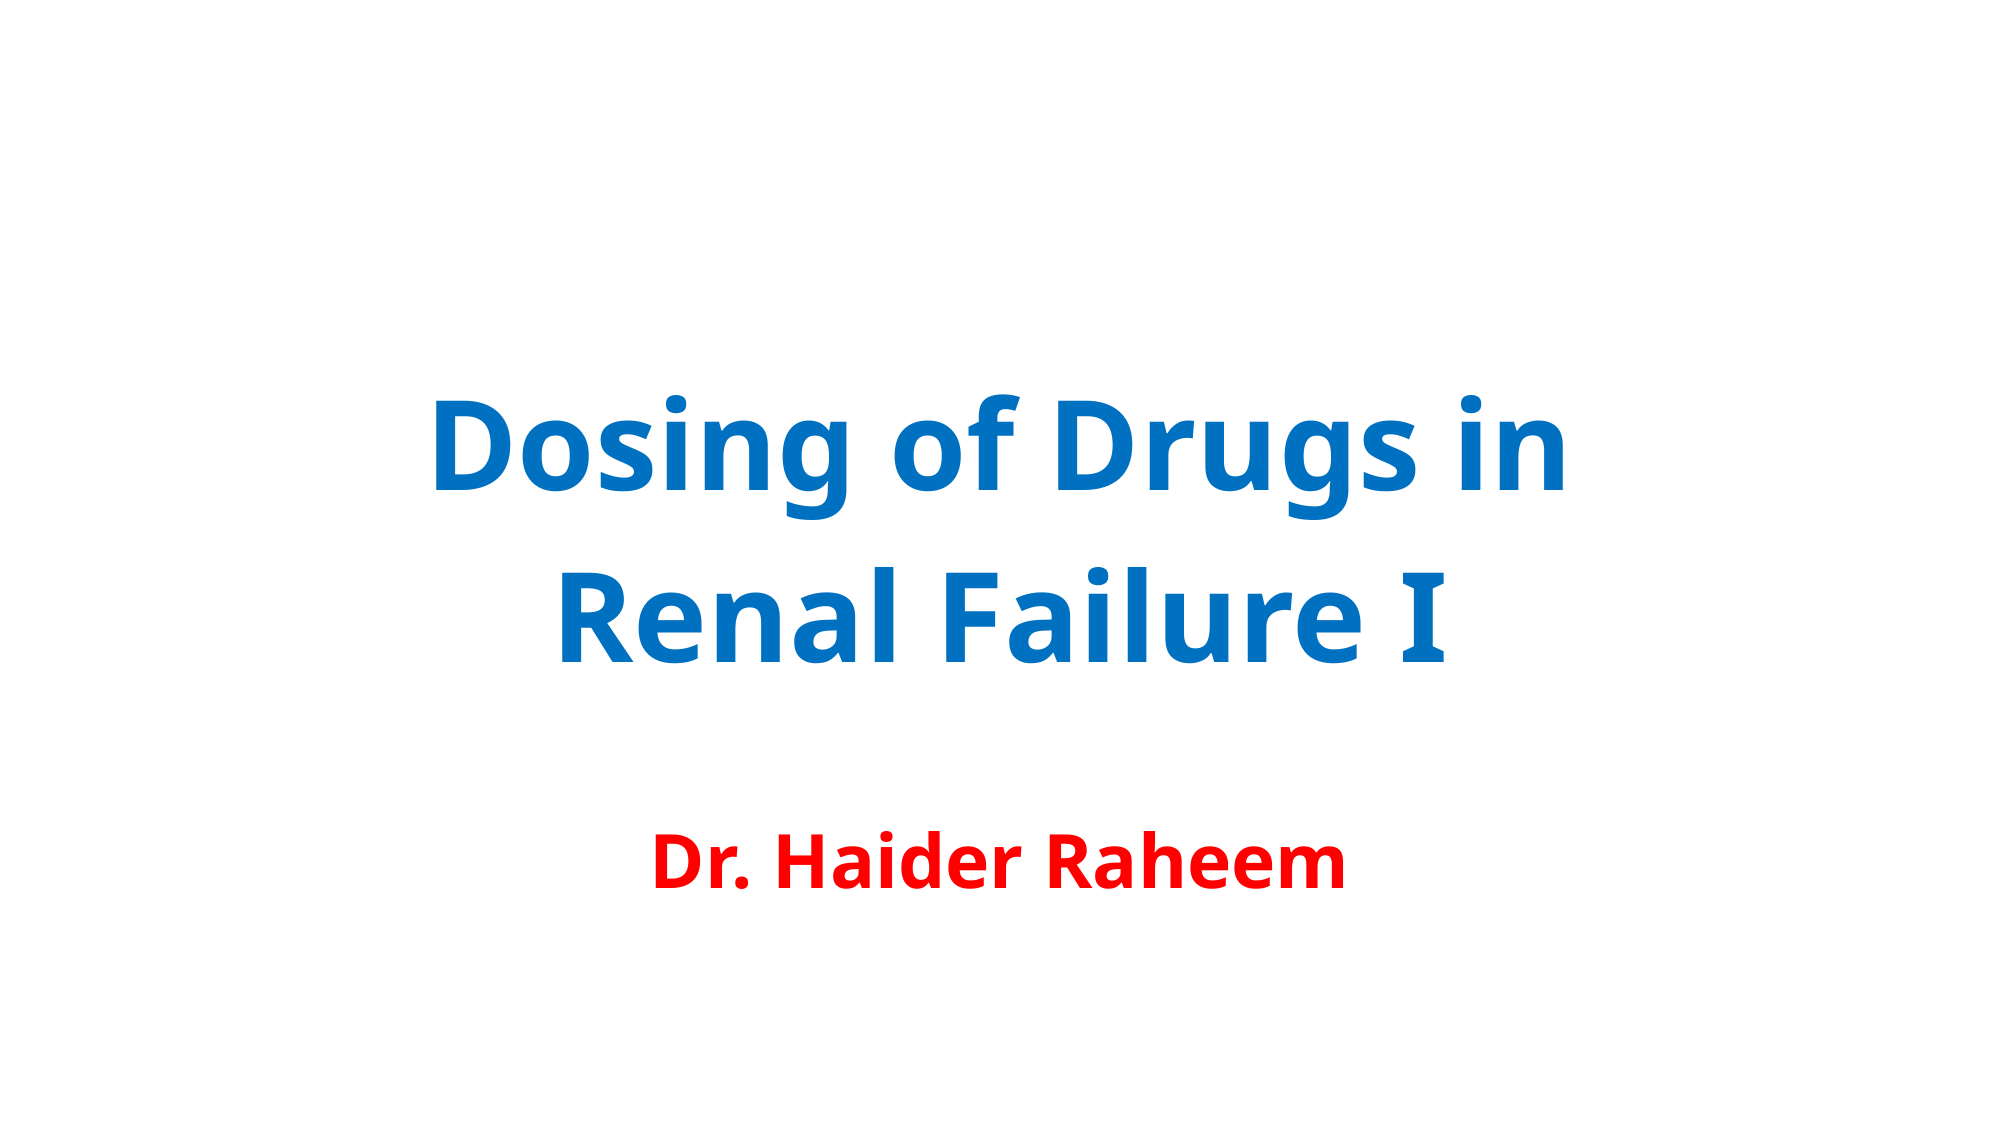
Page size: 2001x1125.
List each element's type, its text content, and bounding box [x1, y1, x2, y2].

subtitle Dr. Haider Raheem [249, 815, 1750, 1037]
title Dosing of Drugs in Renal Failure I [249, 184, 1750, 696]
